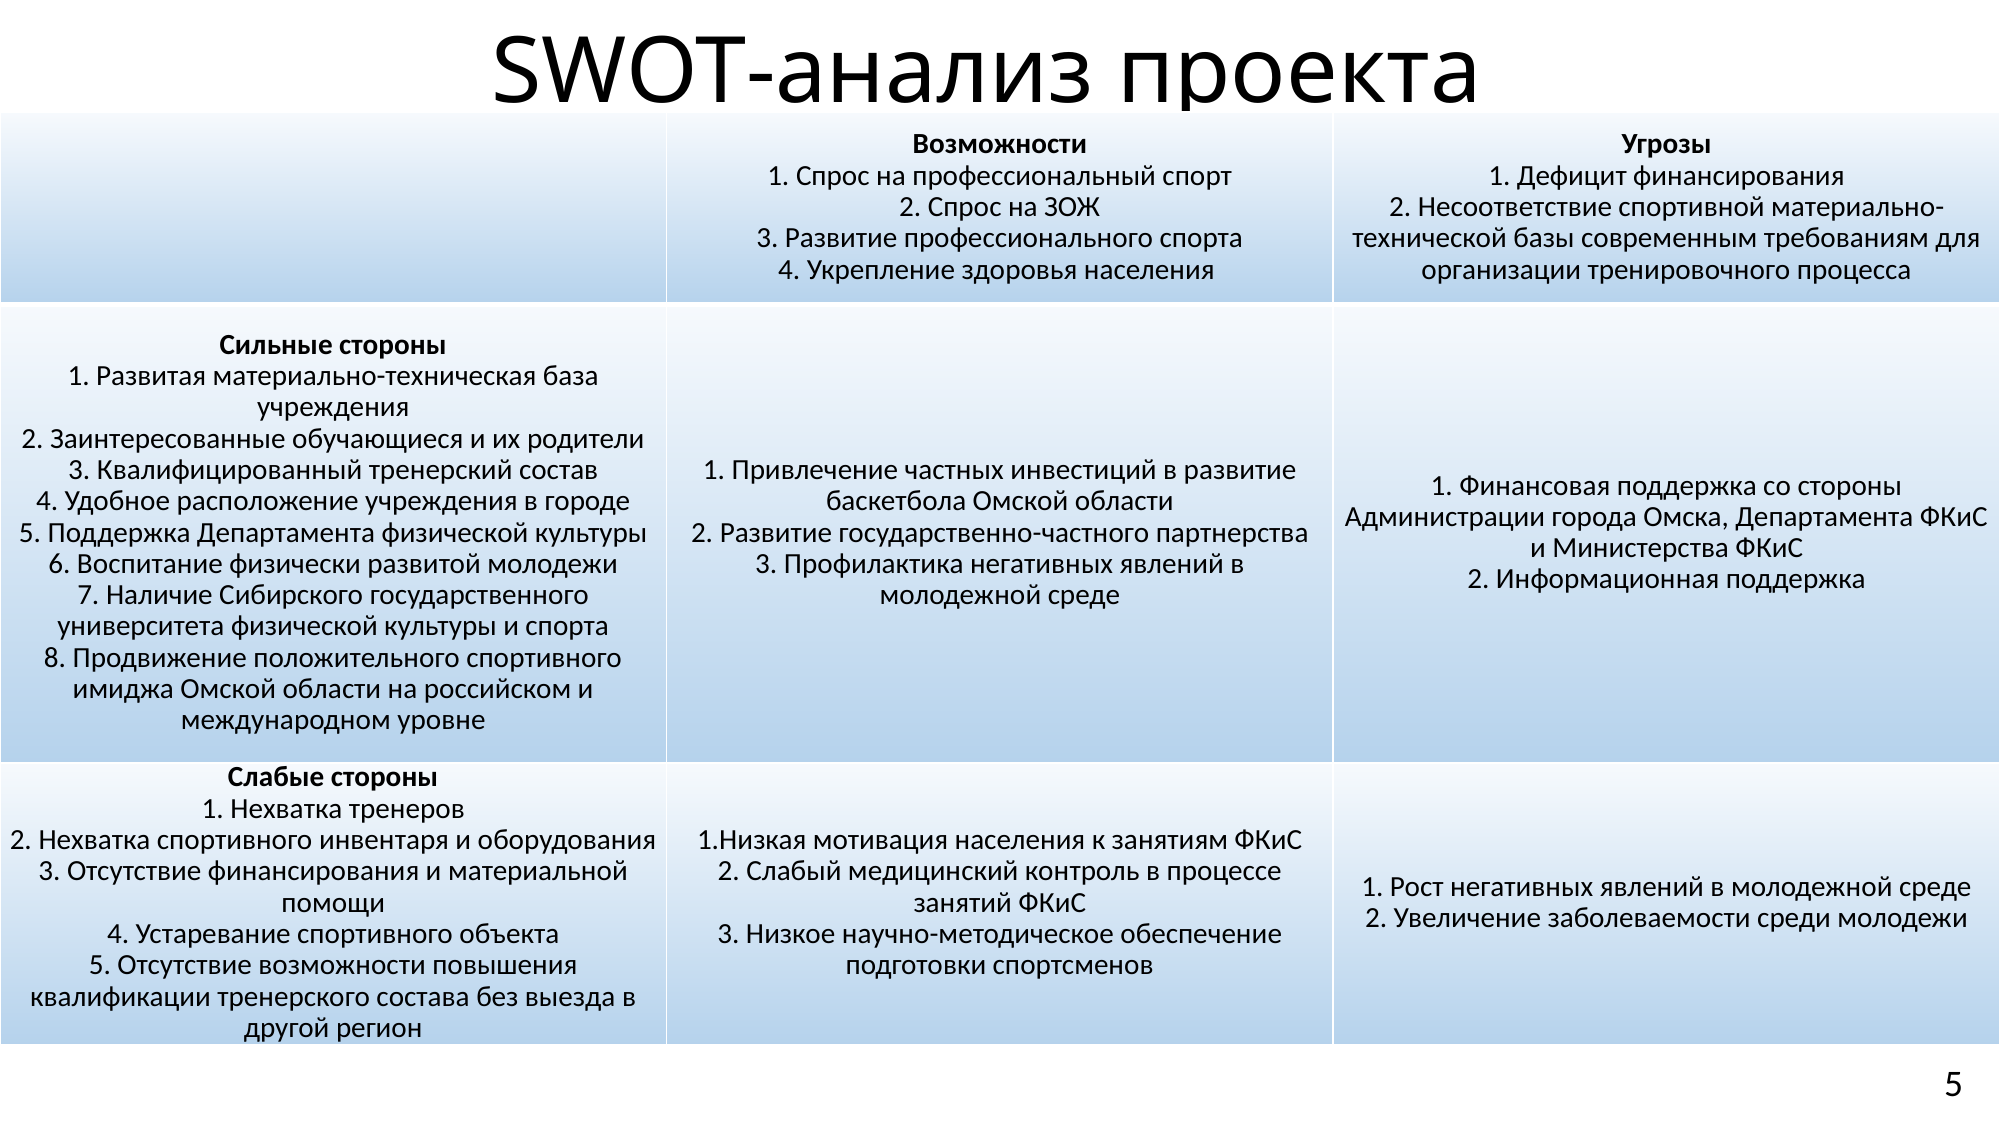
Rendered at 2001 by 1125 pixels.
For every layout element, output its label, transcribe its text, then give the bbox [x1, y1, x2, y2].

table_cell 1. Привлечение частных инвестиций в развитие баскетбола Омской области 2. Развитие государственно-частного партнерства 3. Профилактика негативных явлений в молодежной среде [667, 307, 1332, 762]
table_cell Сильные стороны 1. Развитая материально-техническая база учреждения 2. Заинтересованные обучающиеся и их родители 3. Квалифицированный тренерский состав 4. Удобное расположение учреждения в городе 5. Поддержка Департамента физической культуры 6. Воспитание физически развитой молодежи 7. Наличие Сибирского государственного университета физической культуры и спорта 8. Продвижение положительного спортивного имиджа Омской области на российском и международном уровне [1, 307, 666, 762]
table_cell 1. Рост негативных явлений в молодежной среде 2. Увеличение заболеваемости среди молодежи [1334, 764, 1999, 1044]
table_header Угрозы 1. Дефицит финансирования 2. Несоответствие спортивной материально-технической базы современным требованиям для организации тренировочного процесса [1334, 113, 1999, 302]
table_cell 1. Финансовая поддержка со стороны Администрации города Омска, Департамента ФКиС и Министерства ФКиС 2. Информационная поддержка [1334, 307, 1999, 762]
title SWOT-анализ проекта [111, 0, 1863, 111]
table_header [1, 113, 666, 302]
table_cell Слабые стороны 1. Нехватка тренеров 2. Нехватка спортивного инвентаря и оборудования 3. Отсутствие финансирования и материальной помощи 4. Устаревание спортивного объекта 5. Отсутствие возможности повышения квалификации тренерского состава без выезда в другой регион [1, 764, 666, 1044]
slide_number 5 [1528, 1051, 1979, 1112]
table_header Возможности 1. Спрос на профессиональный спорт 2. Спрос на ЗОЖ 3. Развитие профессионального спорта 4. Укрепление здоровья населения [667, 113, 1332, 302]
table_cell 1.Низкая мотивация населения к занятиям ФКиС 2. Слабый медицинский контроль в процессе занятий ФКиС 3. Низкое научно-методическое обеспечение подготовки спортсменов [667, 764, 1332, 1044]
